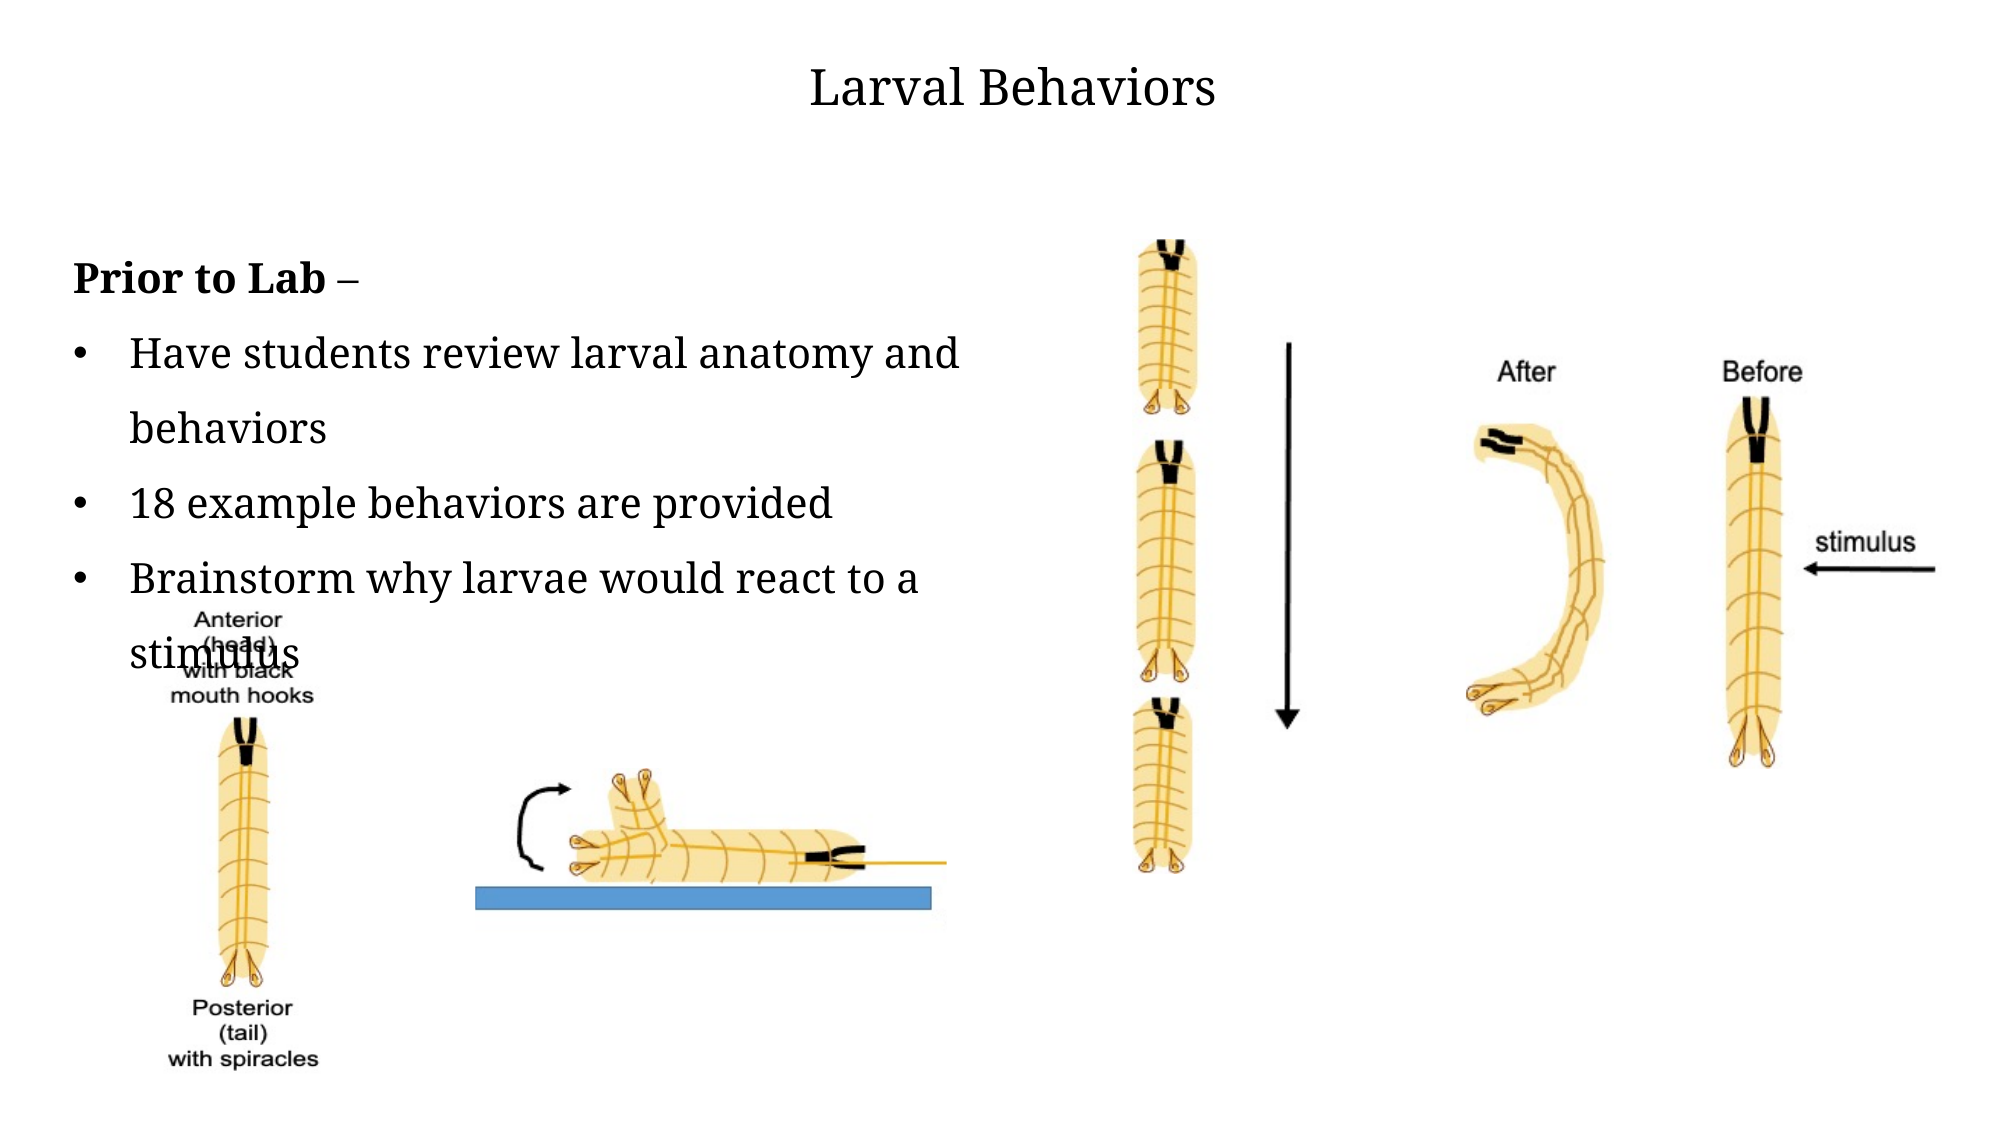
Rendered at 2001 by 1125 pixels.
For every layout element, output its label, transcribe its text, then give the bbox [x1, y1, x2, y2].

picture [152, 562, 372, 1123]
text_box Larval Behaviors [784, 48, 1243, 123]
picture [475, 768, 947, 960]
picture [1465, 343, 1998, 769]
picture [1132, 239, 1334, 874]
text_box Prior to Lab – Have students review larval anatomy and behaviors 18 example behaviors are provided Brainstorm why larvae would react to a stimulus [58, 219, 1044, 760]
